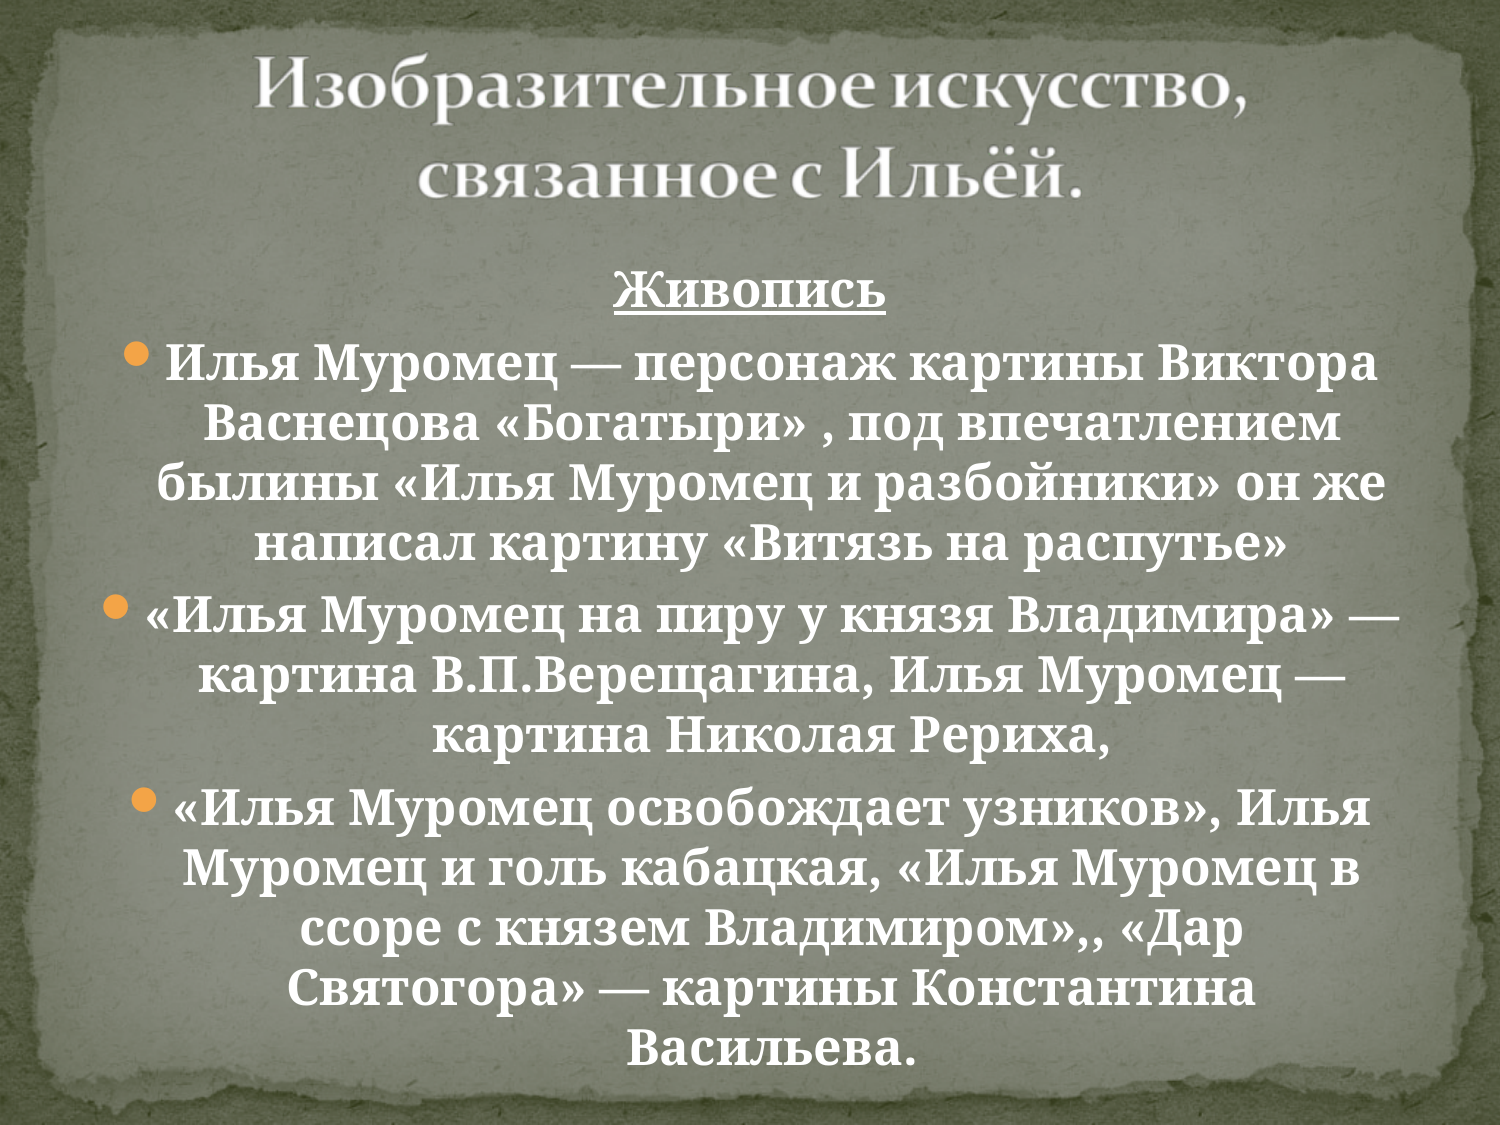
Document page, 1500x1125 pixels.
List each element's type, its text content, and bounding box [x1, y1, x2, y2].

text_box Живопись Илья Муромец — персонаж картины Виктора Васнецова «Богатыри» , под впечатлением былины «Илья Муромец и разбойники» он же написал картину «Витязь на распутье» «Илья Муромец на пиру у князя Владимира» — картина В.П.Верещагина, Илья Муромец — картина Николая Рериха, «Илья Муромец освобождает узников», Илья Муромец и голь кабацкая, «Илья Муромец в ссоре с князем Владимиром»,, «Дар Святогора» — картины Константина Васильева. [74, 249, 1425, 1125]
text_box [77, 18, 1424, 223]
